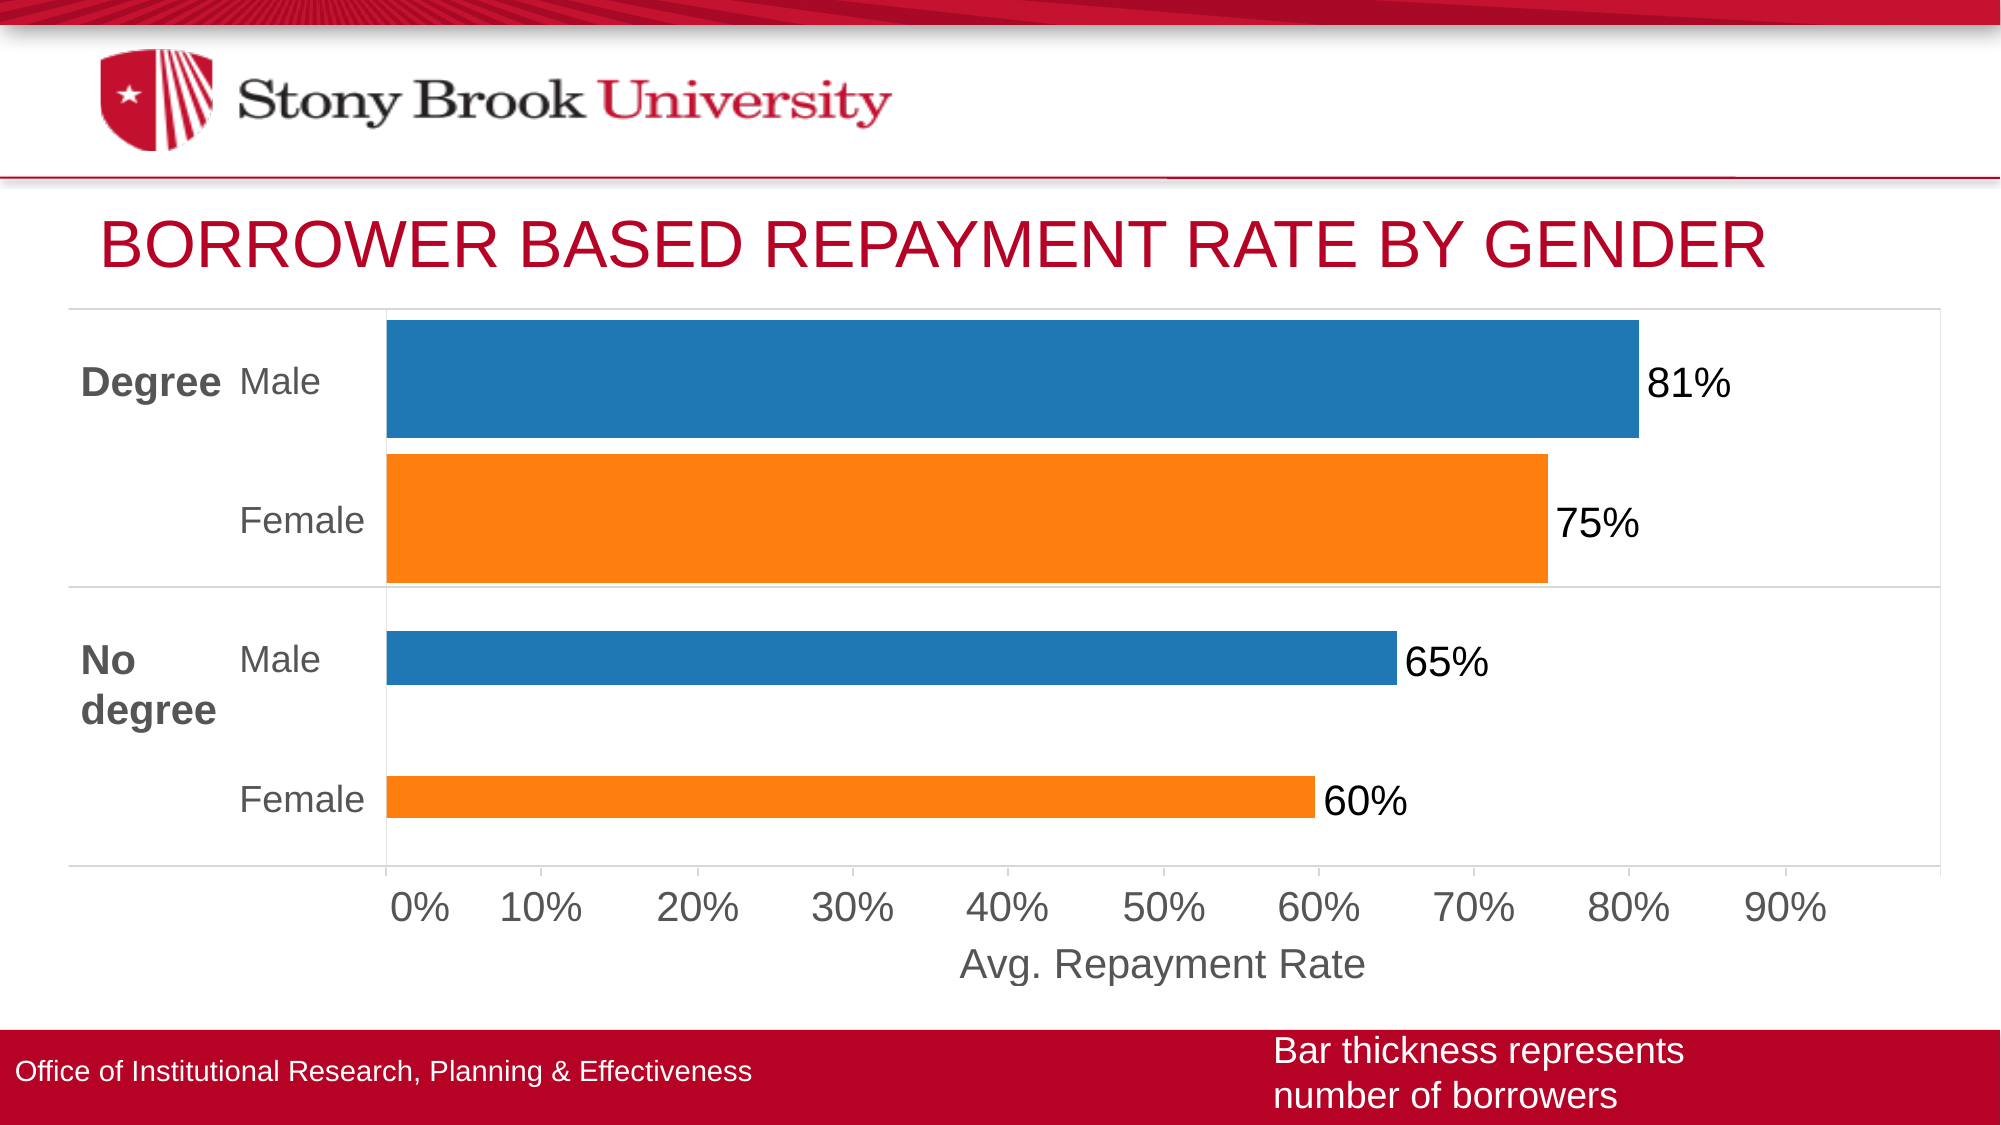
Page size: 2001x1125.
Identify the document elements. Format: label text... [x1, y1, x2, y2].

text_box Bar thickness represents number of borrowers [1258, 1018, 1701, 1124]
picture [68, 308, 1941, 986]
picture [0, 0, 2001, 25]
list Borrower Based Repayment Rate by Gender [99, 192, 1900, 307]
